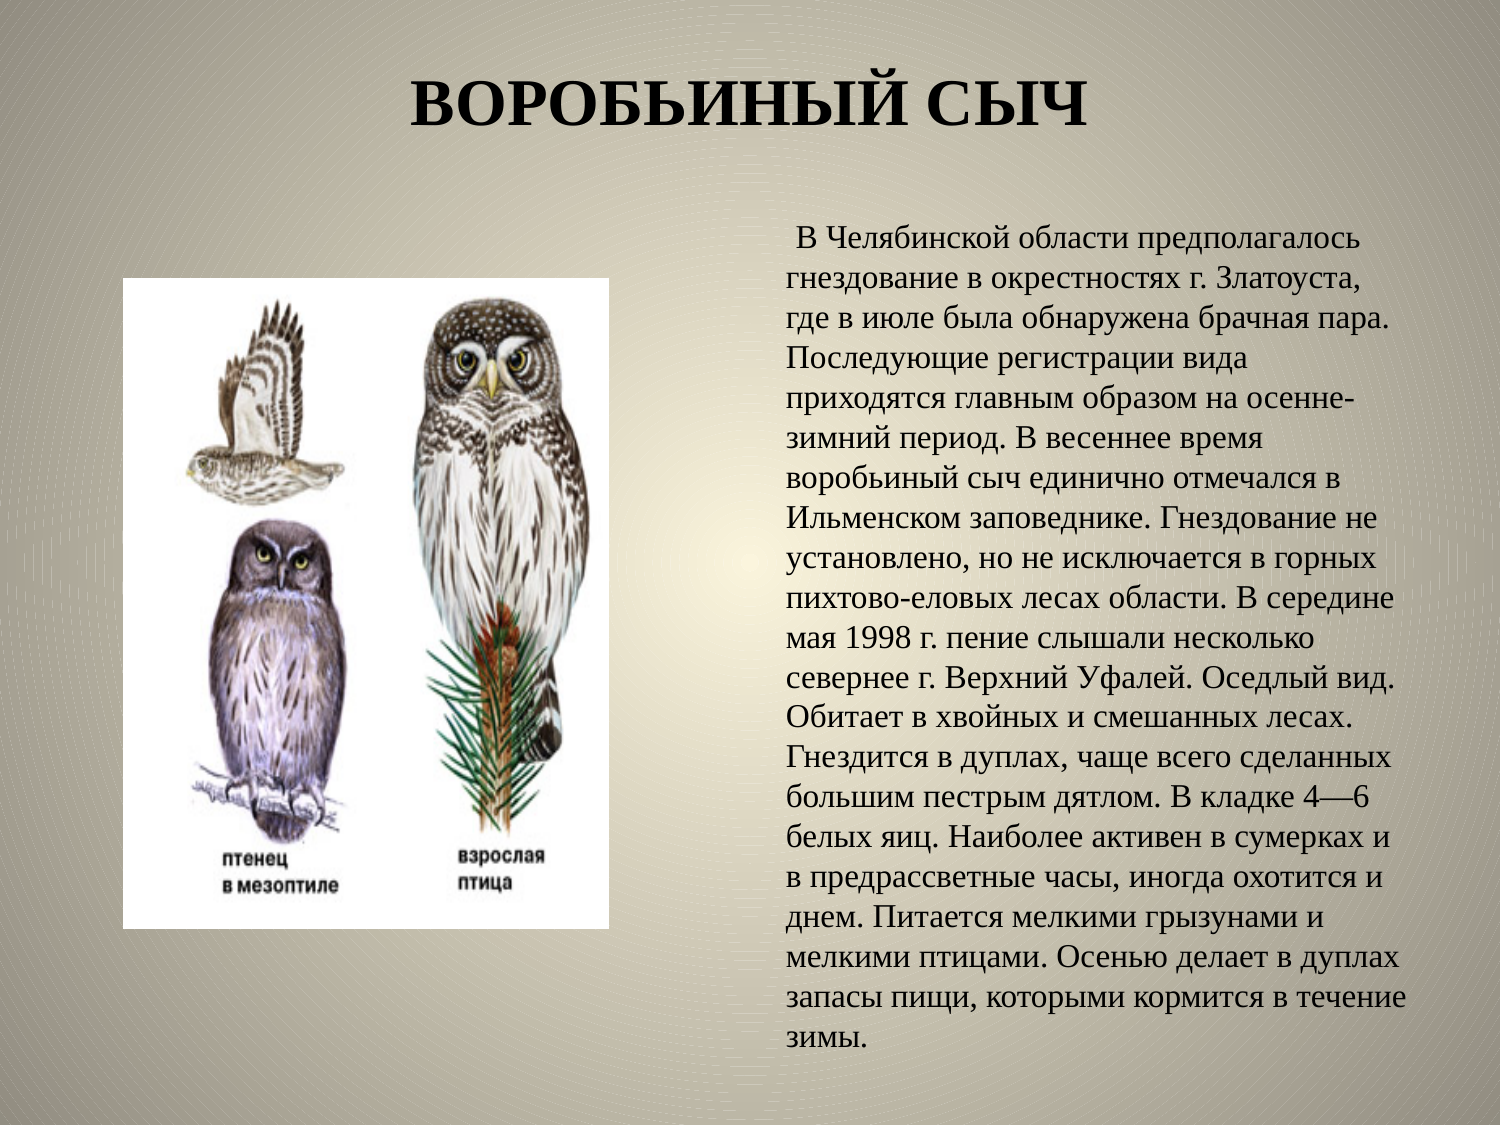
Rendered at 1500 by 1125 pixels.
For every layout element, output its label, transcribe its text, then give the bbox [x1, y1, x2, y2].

list В Челябинской области предполагалось гнездование в окрестностях г. Златоуста, где в июле была обнаружена брачная пара. Последующие регистрации вида приходятся главным образом на осенне-зимний период. В весеннее время воробьиный сыч единично отмечался в Ильменском заповеднике. Гнездование не установлено, но не исключается в горных пихтово-еловых лесах области. В середине мая 1998 г. пение слышали несколько севернее г. Верхний Уфалей. Оседлый вид. Обитает в хвойных и смешанных лесах. Гнездится в дуплах, чаще всего сделанных большим пестрым дятлом. В кладке 4—6 белых яиц. Наиболее активен в сумерках и в предрассветные часы, иногда охотится и днем. Питается мелкими грызунами и мелкими птицами. Осенью делает в дуплах запасы пищи, которыми кормится в течение зимы. [714, 208, 1425, 1047]
title ВОРОБЬИНЫЙ СЫЧ [75, 45, 1425, 233]
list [123, 278, 609, 929]
